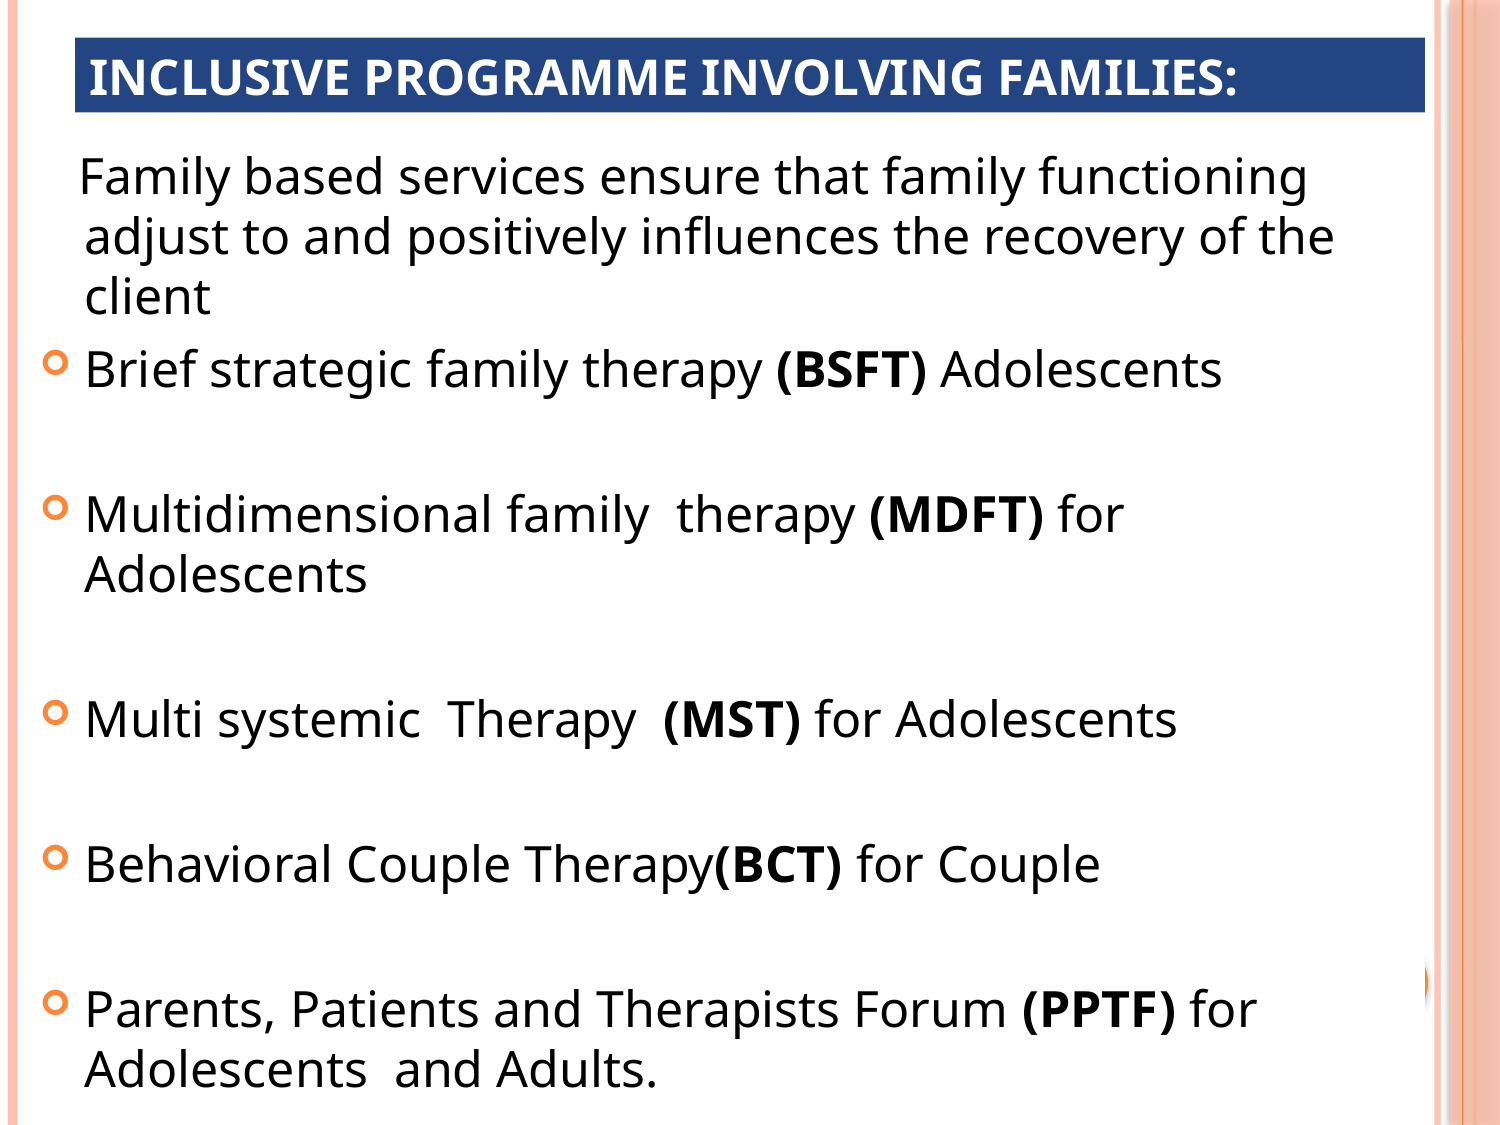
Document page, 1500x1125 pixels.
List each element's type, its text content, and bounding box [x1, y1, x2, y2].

title inclusive programme involving families: [75, 37, 1425, 113]
list Family based services ensure that family functioning adjust to and positively influences the recovery of the client Brief strategic family therapy (BSFT) Adolescents Multidimensional family therapy (MDFT) for Adolescents Multi systemic Therapy (MST) for Adolescents Behavioral Couple Therapy(BCT) for Couple Parents, Patients and Therapists Forum (PPTF) for Adolescents and Adults. [24, 137, 1425, 1125]
